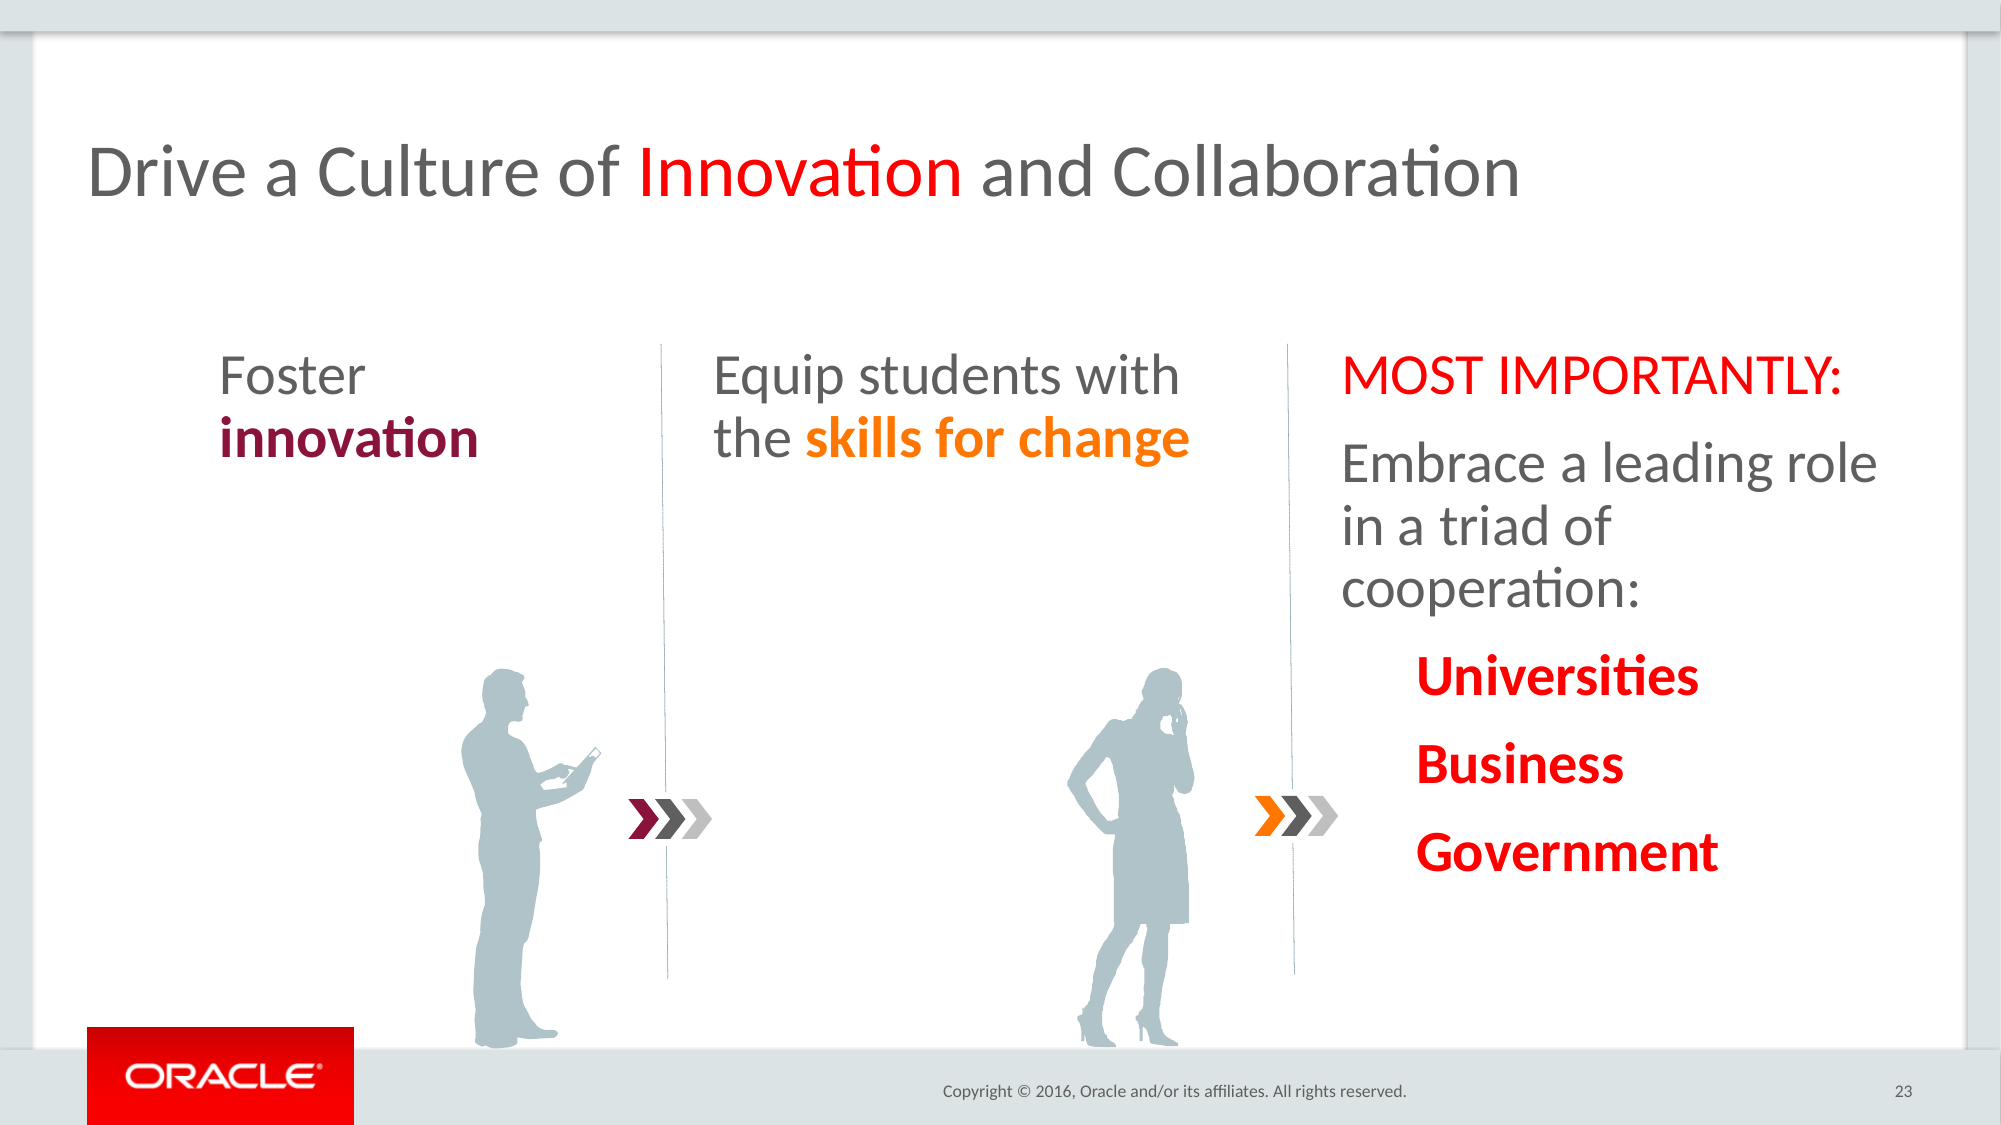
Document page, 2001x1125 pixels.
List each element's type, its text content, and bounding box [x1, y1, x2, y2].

slide_number 23 [1850, 1075, 1913, 1106]
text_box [1287, 343, 1295, 787]
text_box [1246, 788, 1342, 843]
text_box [660, 343, 669, 790]
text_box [621, 792, 718, 847]
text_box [1287, 852, 1295, 976]
text_box Equip students with the skills for change [713, 343, 1255, 470]
text_box [1067, 668, 1195, 1048]
text_box MOST IMPORTANTLY: Embrace a leading role in a triad of cooperation: Universities Business Government [1341, 343, 1883, 973]
picture [87, 1027, 354, 1125]
text_box Foster innovation [219, 343, 637, 470]
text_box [660, 856, 669, 980]
text_box [461, 668, 602, 1049]
title Drive a Culture of Innovation and Collaboration [87, 66, 1913, 213]
